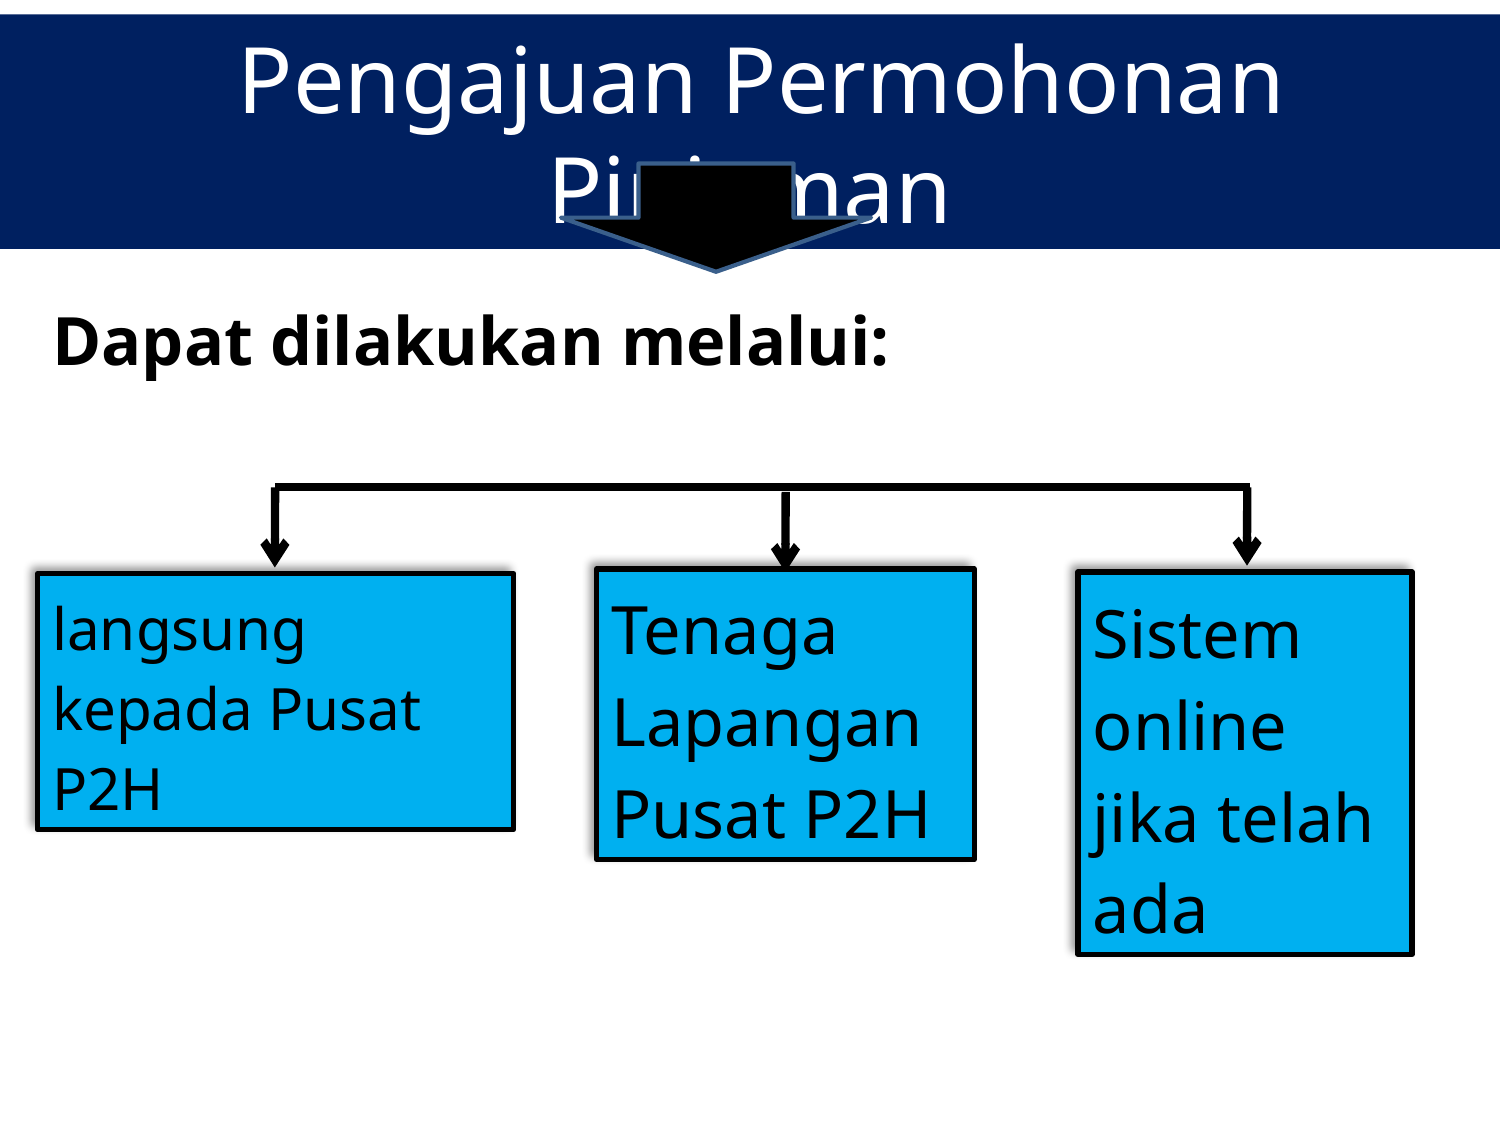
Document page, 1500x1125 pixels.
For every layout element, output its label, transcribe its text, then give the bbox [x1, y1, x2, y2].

text_box Sistem online jika telah ada [1077, 572, 1413, 955]
text_box Pengajuan Permohonan Pinjaman [0, 14, 1500, 249]
text_box Tenaga Lapangan Pusat P2H [596, 568, 975, 860]
text_box Dapat dilakukan melalui: [37, 279, 1425, 386]
text_box [558, 161, 874, 274]
text_box langsung kepada Pusat P2H [37, 573, 514, 830]
